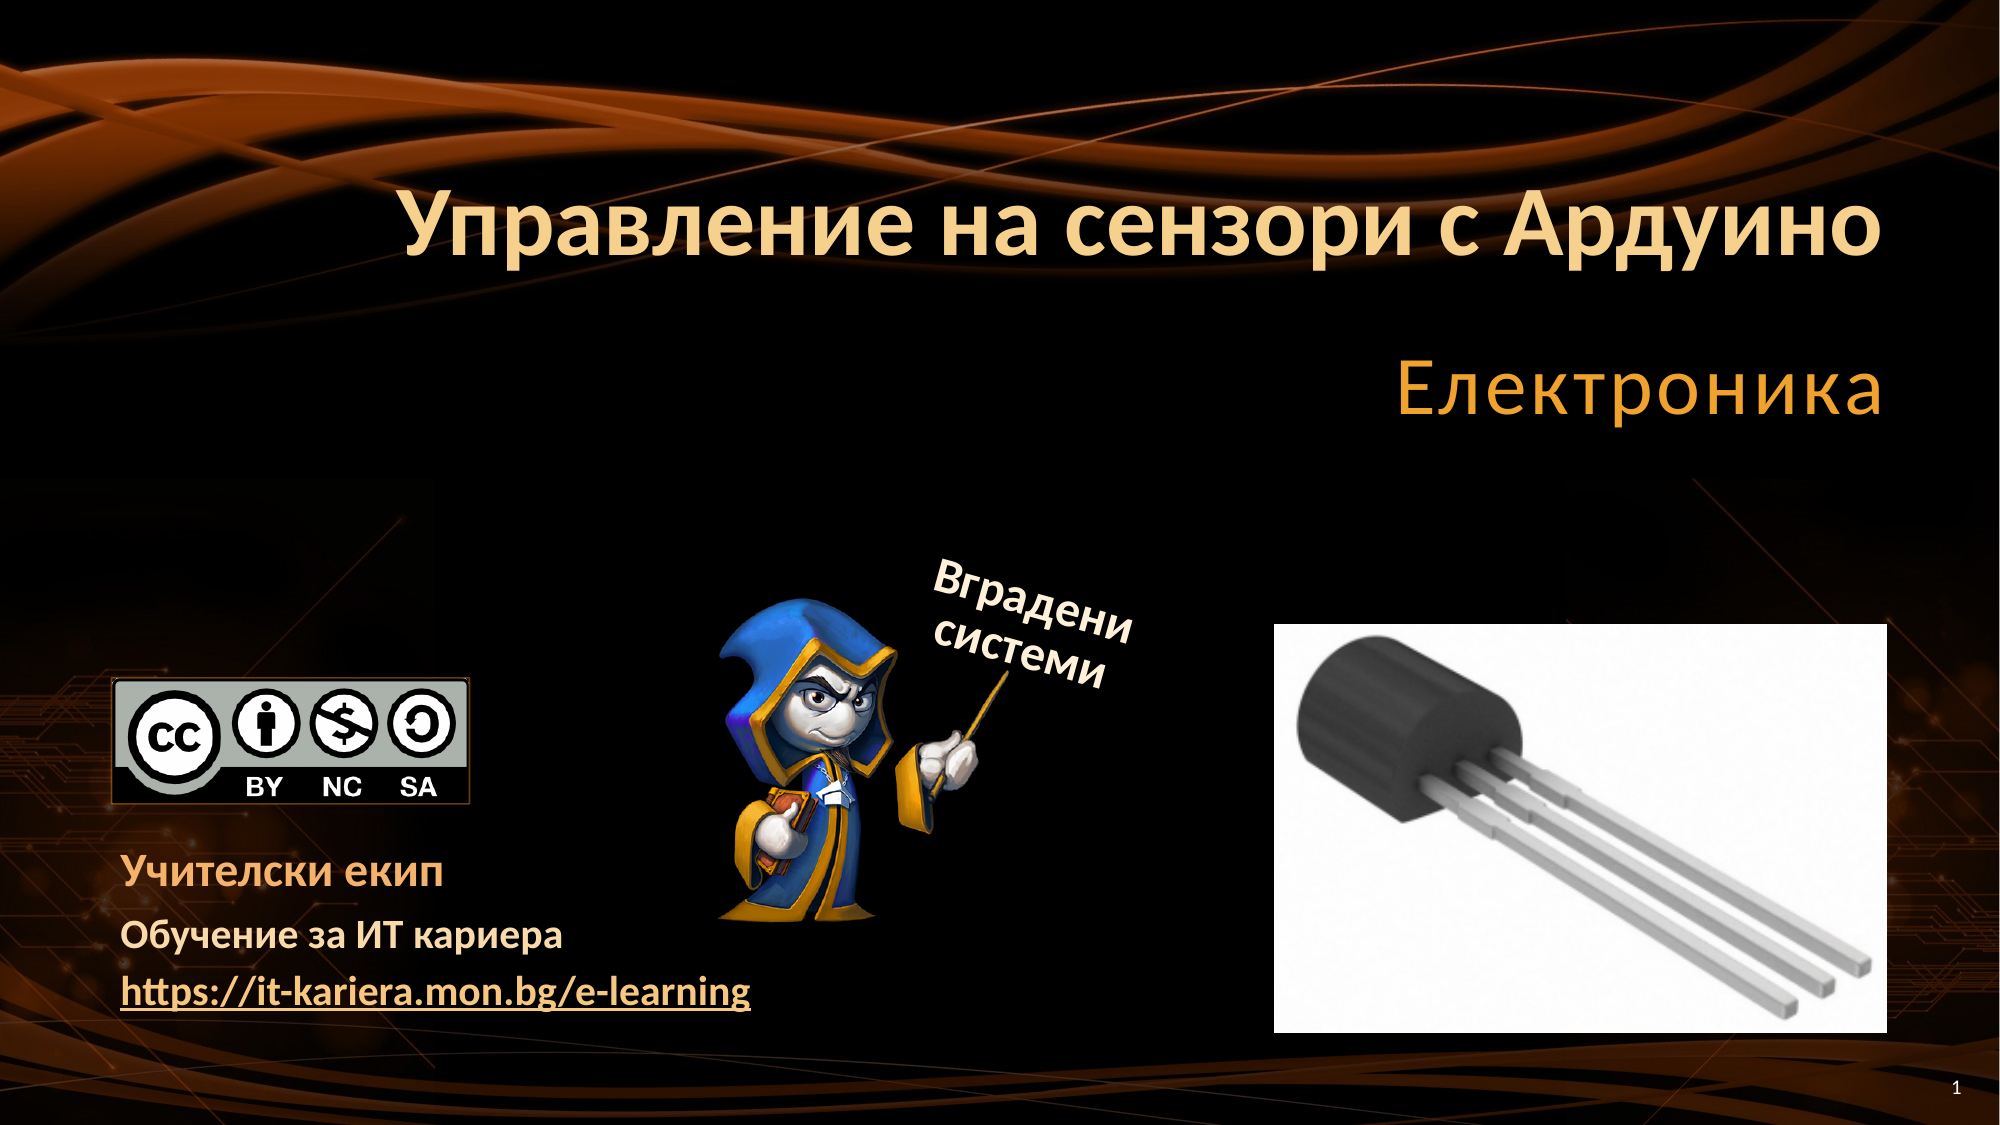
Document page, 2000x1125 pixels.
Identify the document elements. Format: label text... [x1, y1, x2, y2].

picture [0, 0, 2000, 1125]
text_box Електроника [587, 330, 1885, 463]
text_box 1 [1897, 1070, 1968, 1103]
text_box Управление на сензори с Ардуино [149, 150, 1885, 280]
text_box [112, 568, 1151, 1019]
